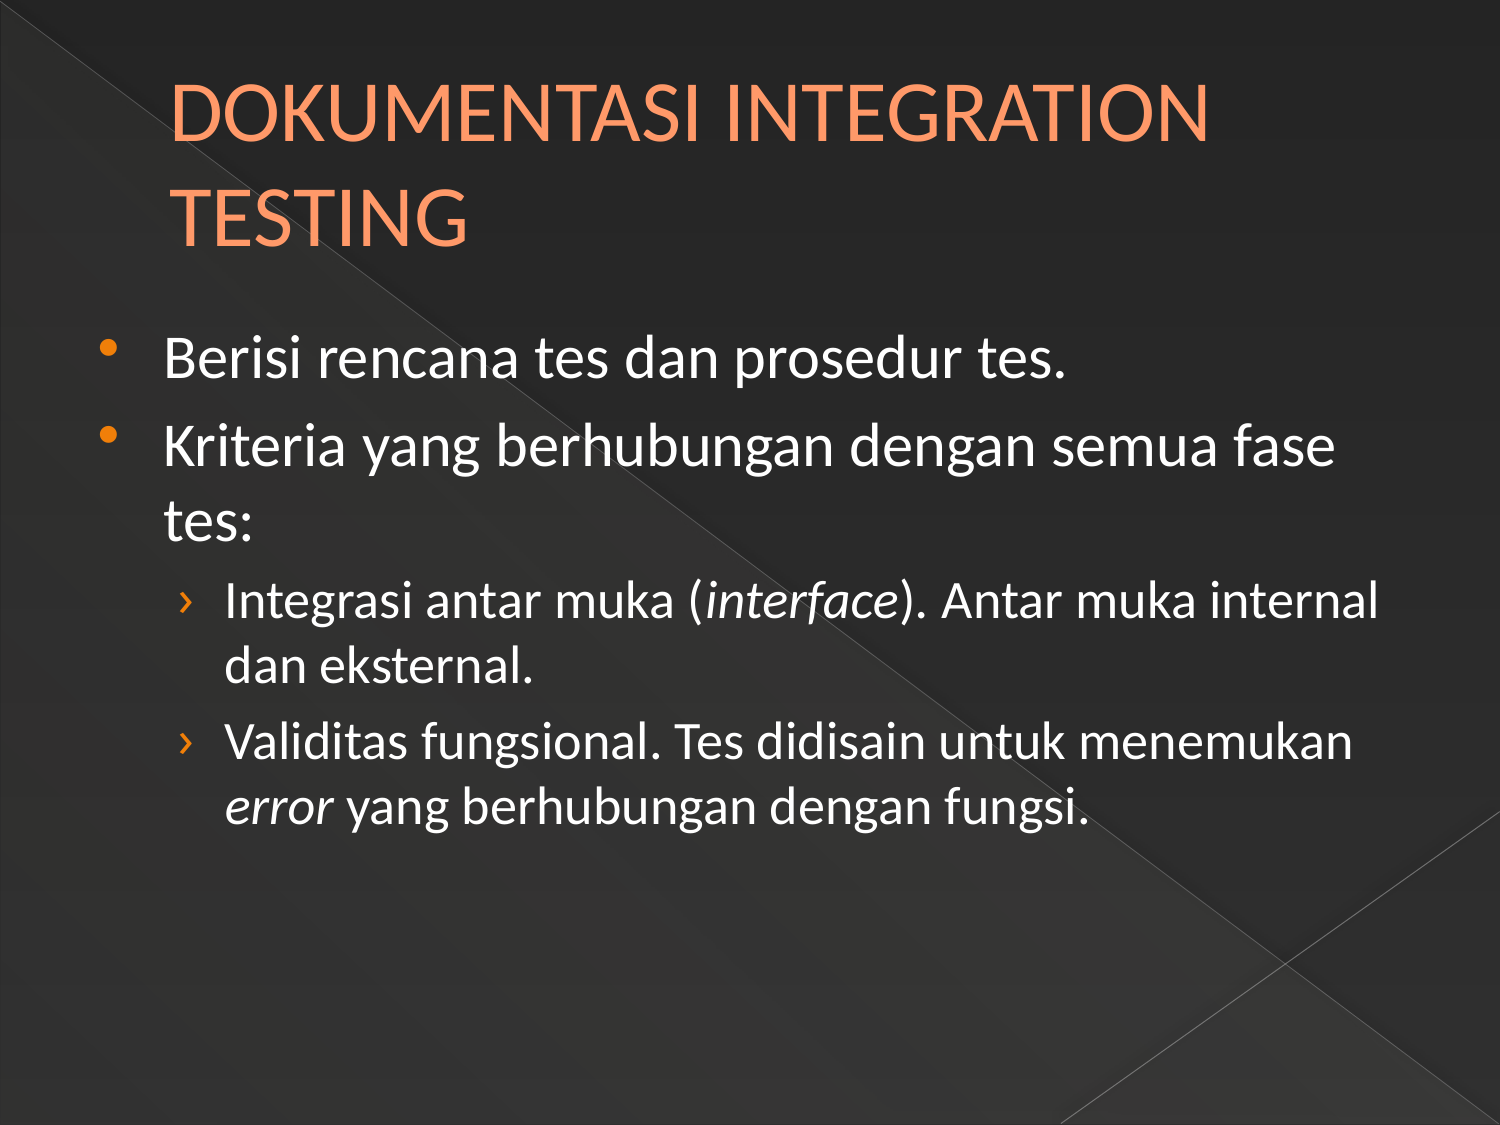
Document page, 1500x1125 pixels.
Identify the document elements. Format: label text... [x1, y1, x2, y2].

title DOKUMENTASI INTEGRATION TESTING [75, 43, 1425, 274]
list Berisi rencana tes dan prosedur tes. Kriteria yang berhubungan dengan semua fase tes: Integrasi antar muka (interface). Antar muka internal dan eksternal. Validitas fungsional. Tes didisain untuk menemukan error yang berhubungan dengan fungsi. [75, 308, 1425, 1059]
